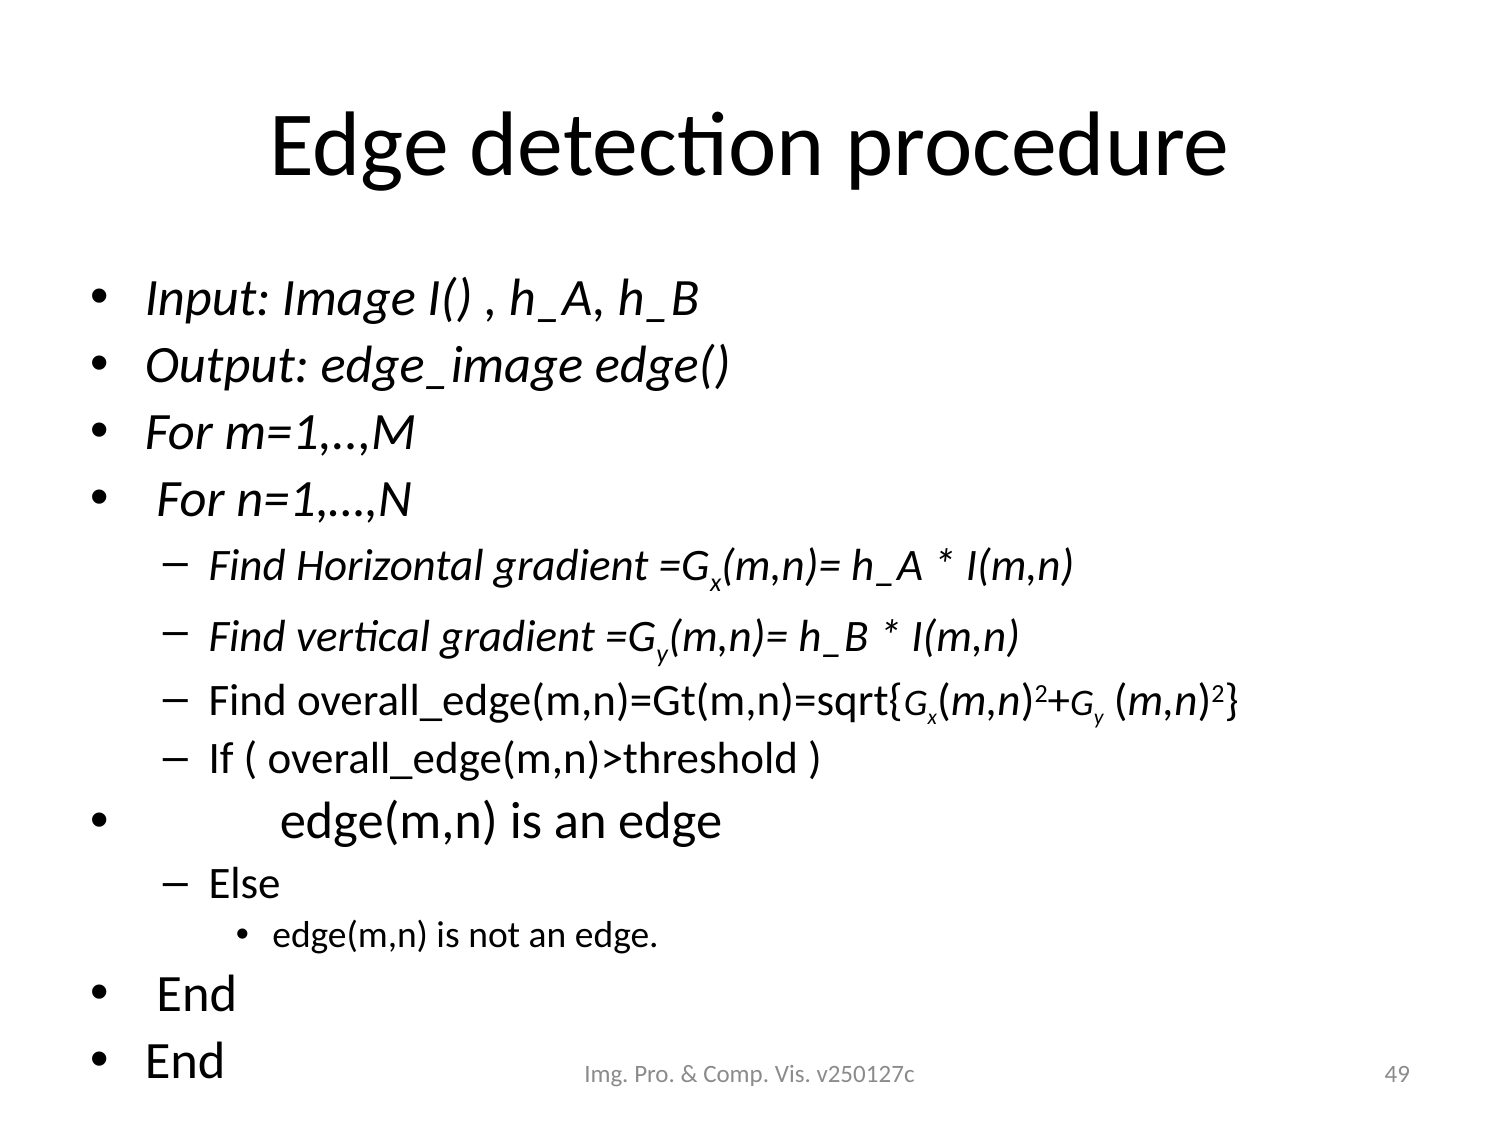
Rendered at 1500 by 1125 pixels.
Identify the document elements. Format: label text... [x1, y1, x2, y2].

footer Img. Pro. & Comp. Vis. v250127c [512, 1042, 988, 1103]
list Input: Image I() , h_A, h_B Output: edge_image edge() For m=1,..,M For n=1,…,N Find Horizontal gradient =Gx(m,n)= h_A * I(m,n) Find vertical gradient =Gy(m,n)= h_B * I(m,n) Find overall_edge(m,n)=Gt(m,n)=sqrt{Gx(m,n)2+Gy (m,n)2} If ( overall_edge(m,n)>threshold ) edge(m,n) is an edge Else edge(m,n) is not an edge. End End [75, 262, 1425, 1103]
slide_number 49 [1074, 1042, 1425, 1103]
title Edge detection procedure [75, 45, 1425, 233]
